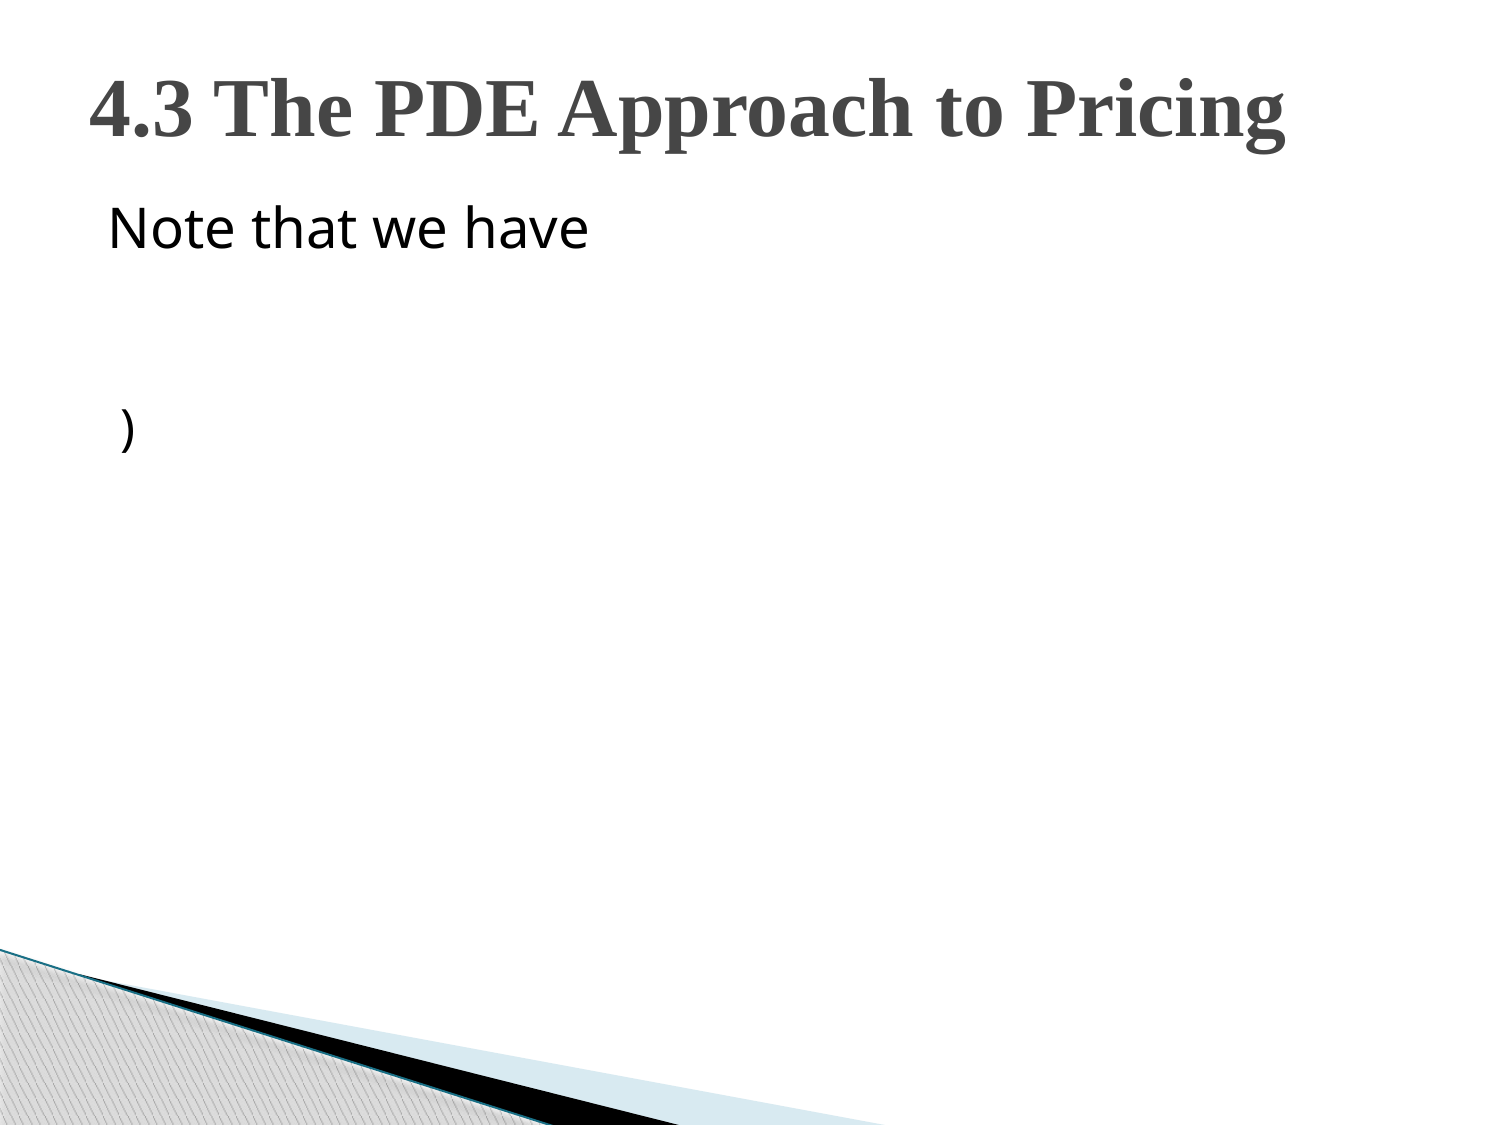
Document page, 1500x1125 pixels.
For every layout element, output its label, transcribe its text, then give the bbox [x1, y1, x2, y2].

title 4.3 The PDE Approach to Pricing [75, 45, 1425, 161]
